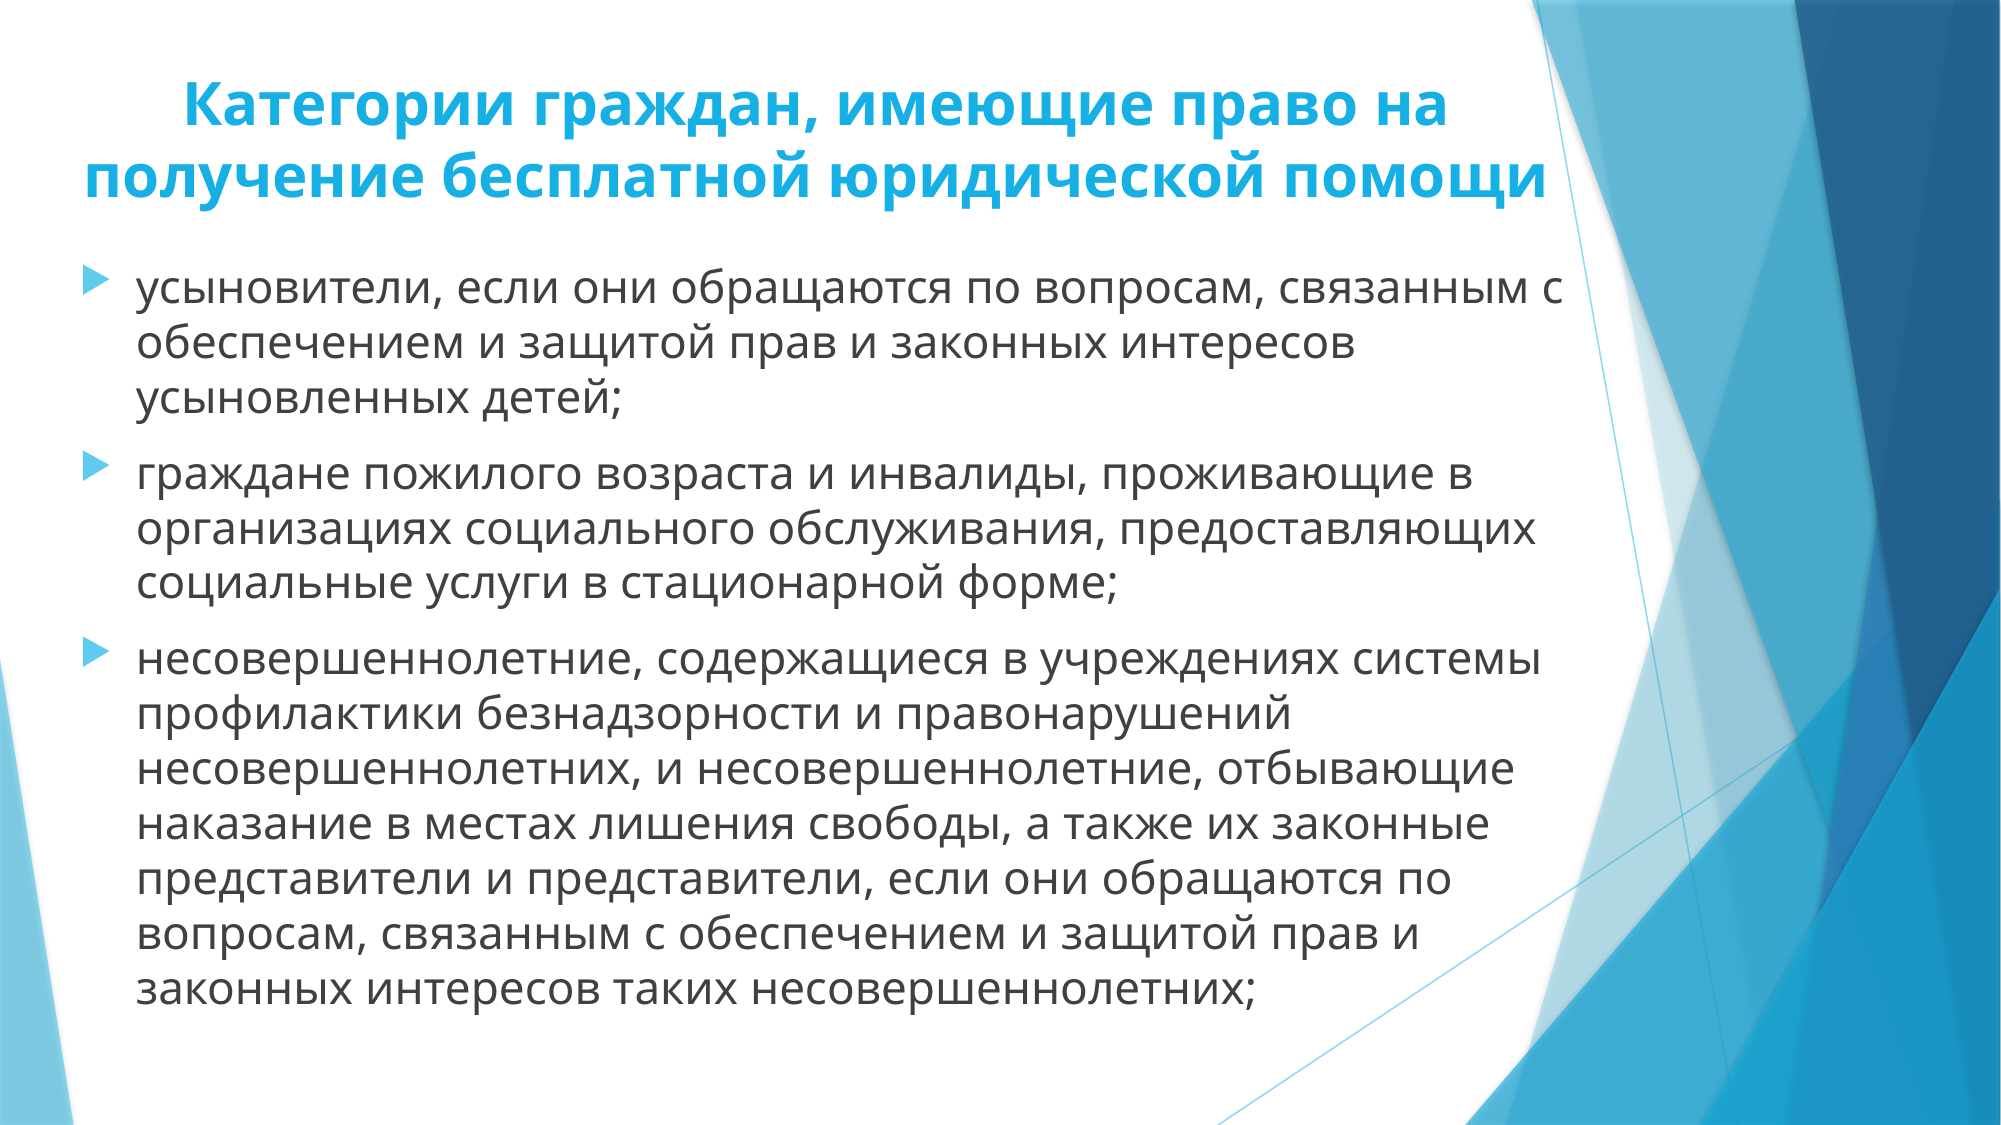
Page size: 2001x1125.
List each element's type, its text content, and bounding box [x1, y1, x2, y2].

list усыновители, если они обращаются по вопросам, связанным с обеспечением и защитой прав и законных интересов усыновленных детей; граждане пожилого возраста и инвалиды, проживающие в организациях социального обслуживания, предоставляющих социальные услуги в стационарной форме; несовершеннолетние, содержащиеся в учреждениях системы профилактики безнадзорности и правонарушений несовершеннолетних, и несовершеннолетние, отбывающие наказание в местах лишения свободы, а также их законные представители и представители, если они обращаются по вопросам, связанным с обеспечением и защитой прав и законных интересов таких несовершеннолетних; [64, 249, 1615, 1082]
title Категории граждан, имеющие право на получение бесплатной юридической помощи [37, 58, 1596, 250]
